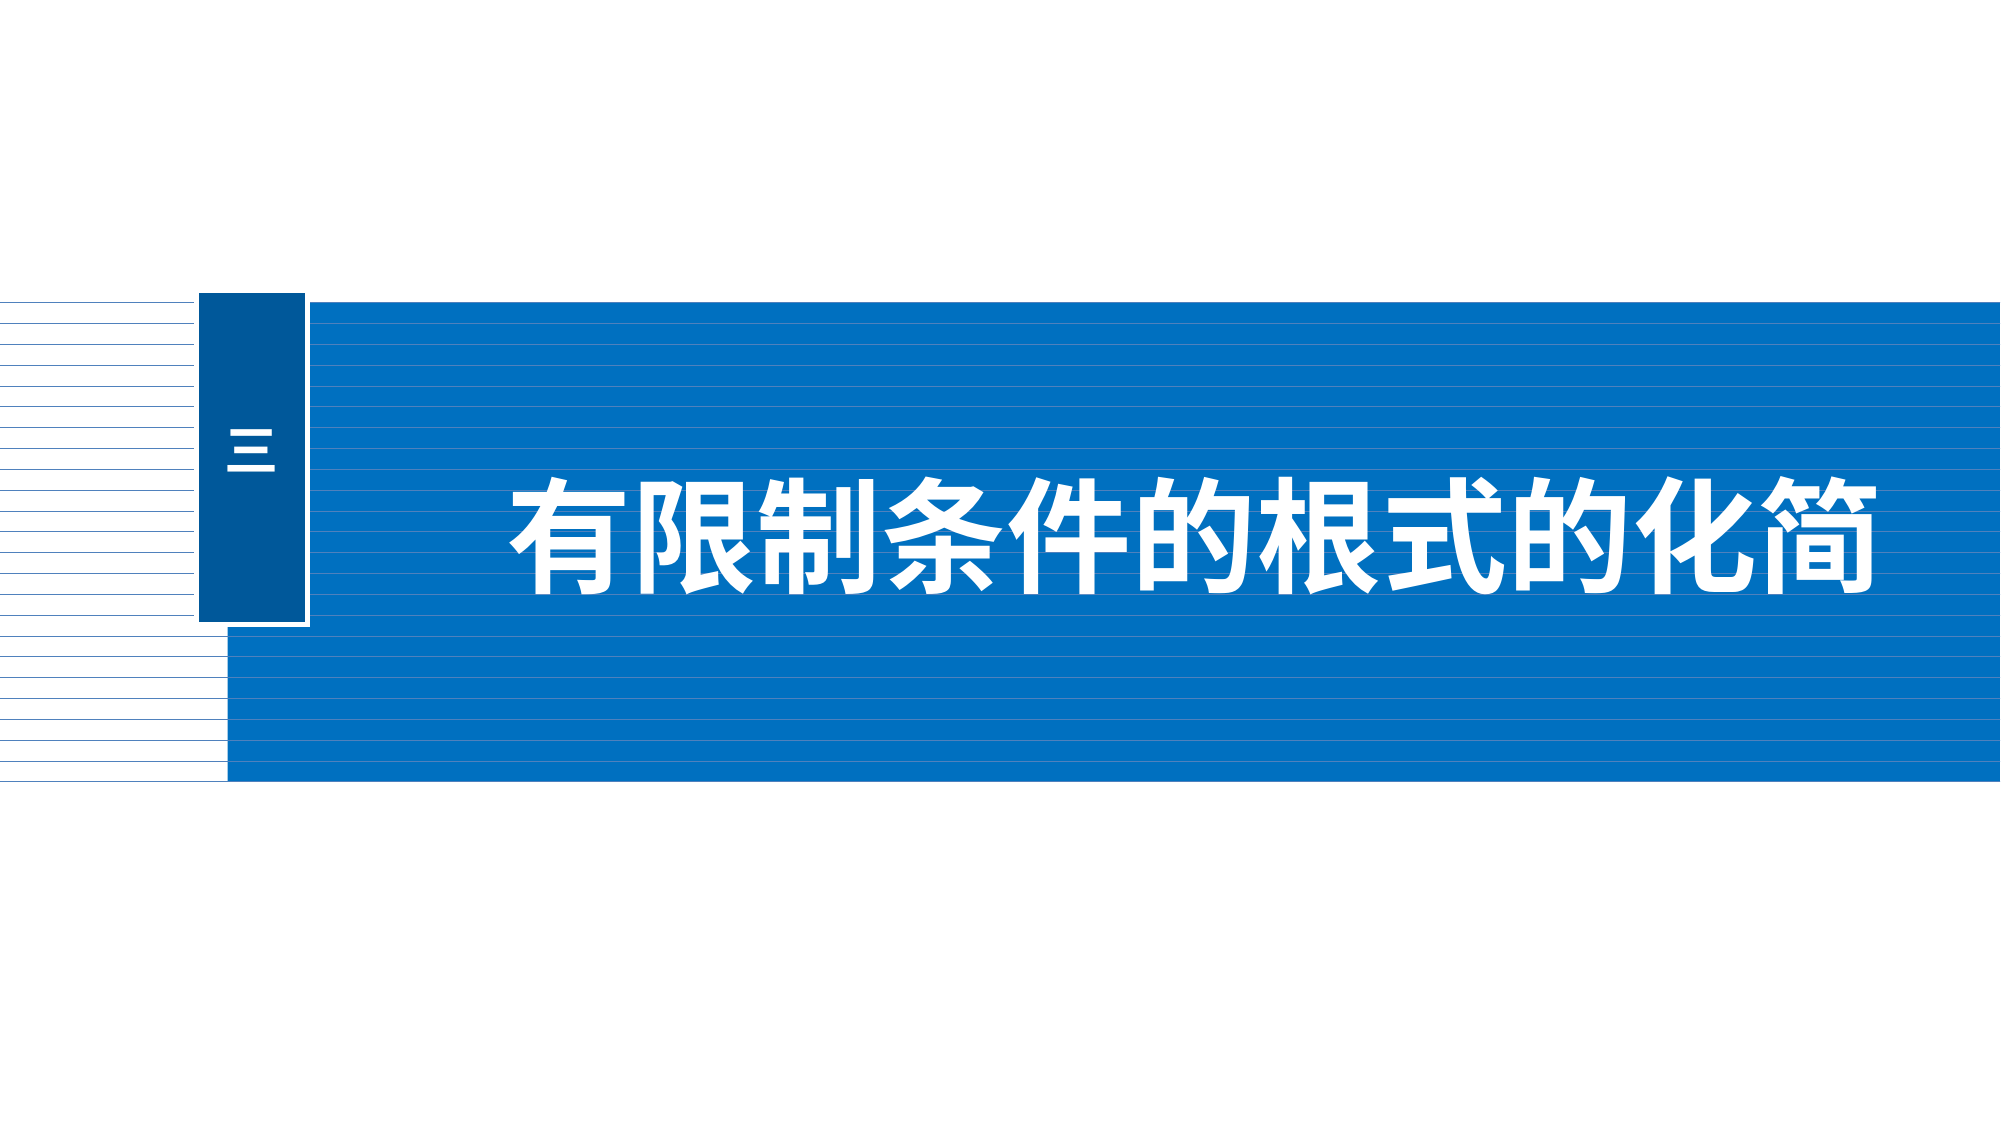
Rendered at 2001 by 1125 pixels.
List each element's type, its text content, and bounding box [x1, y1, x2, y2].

text_box 有限制条件的根式的化简 [492, 451, 1957, 616]
text_box 三 [207, 408, 296, 489]
